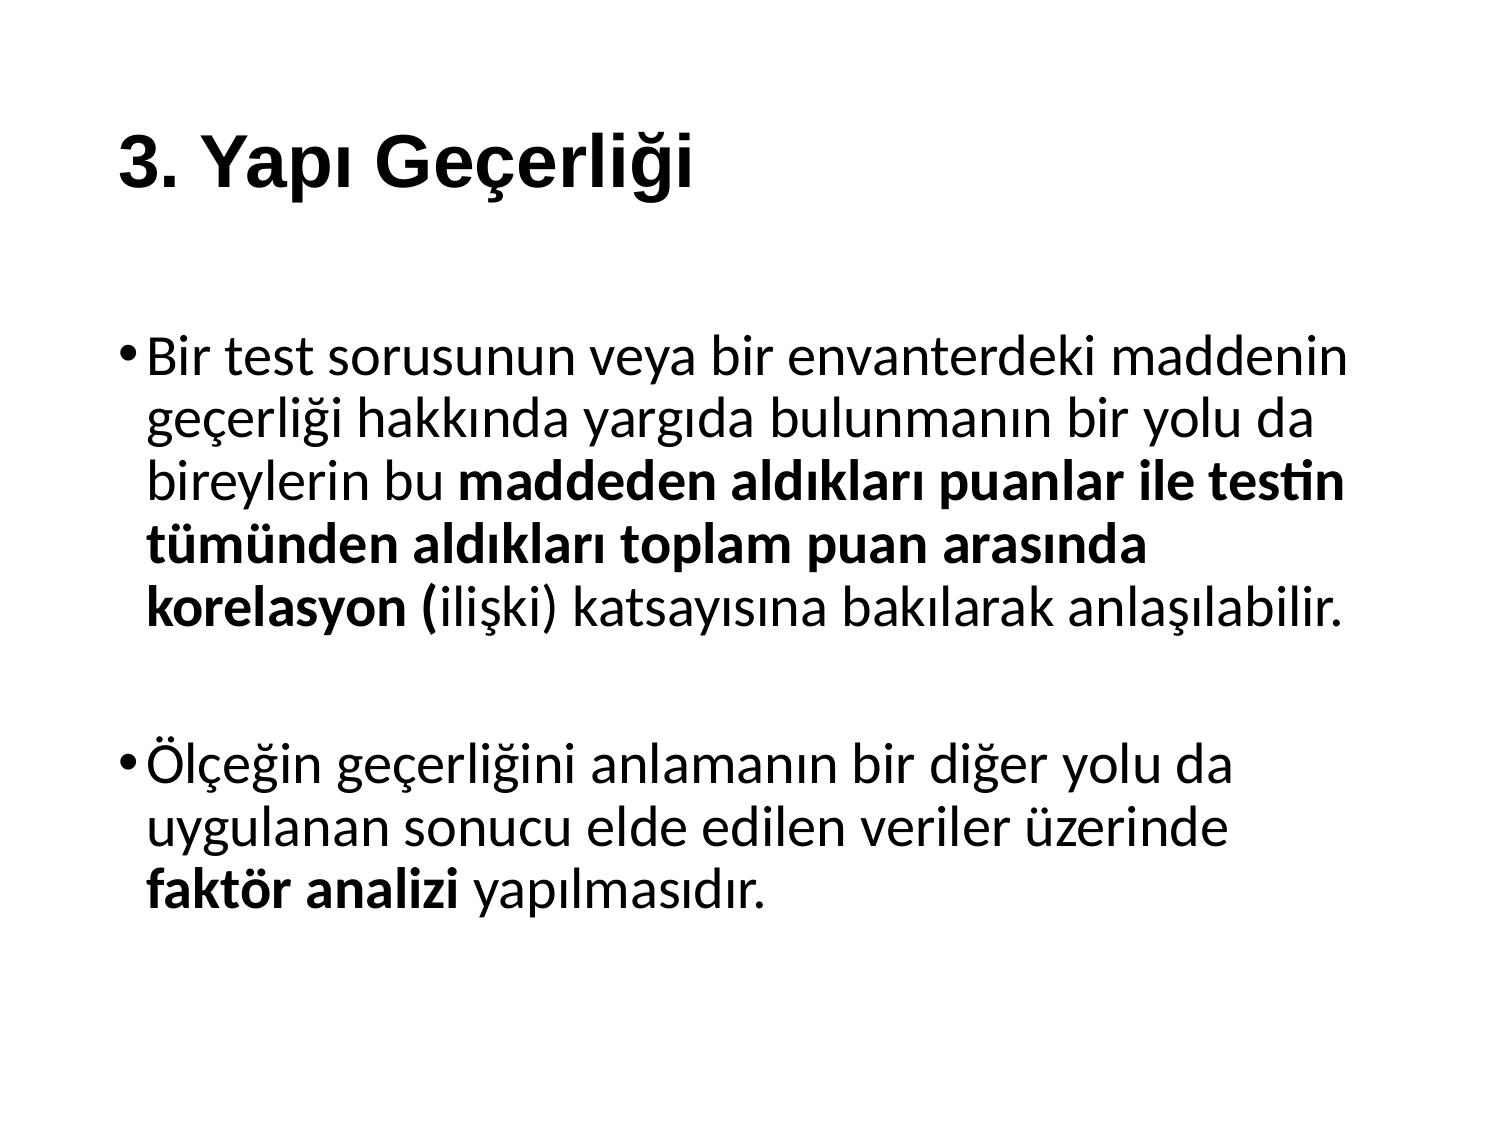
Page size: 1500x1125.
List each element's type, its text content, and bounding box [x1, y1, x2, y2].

title 3. Yapı Geçerliği [103, 54, 1397, 231]
list Bir test sorusunun veya bir envanterdeki maddenin geçerliği hakkında yargıda bulunmanın bir yolu da bireylerin bu maddeden aldıkları puanlar ile testin tümünden aldıkları toplam puan arasında korelasyon (ilişki) katsayısına bakılarak anlaşılabilir. Ölçeğin geçerliğini anlamanın bir diğer yolu da uygulanan sonucu elde edilen veriler üzerinde faktör analizi yapılmasıdır. [103, 231, 1397, 1083]
